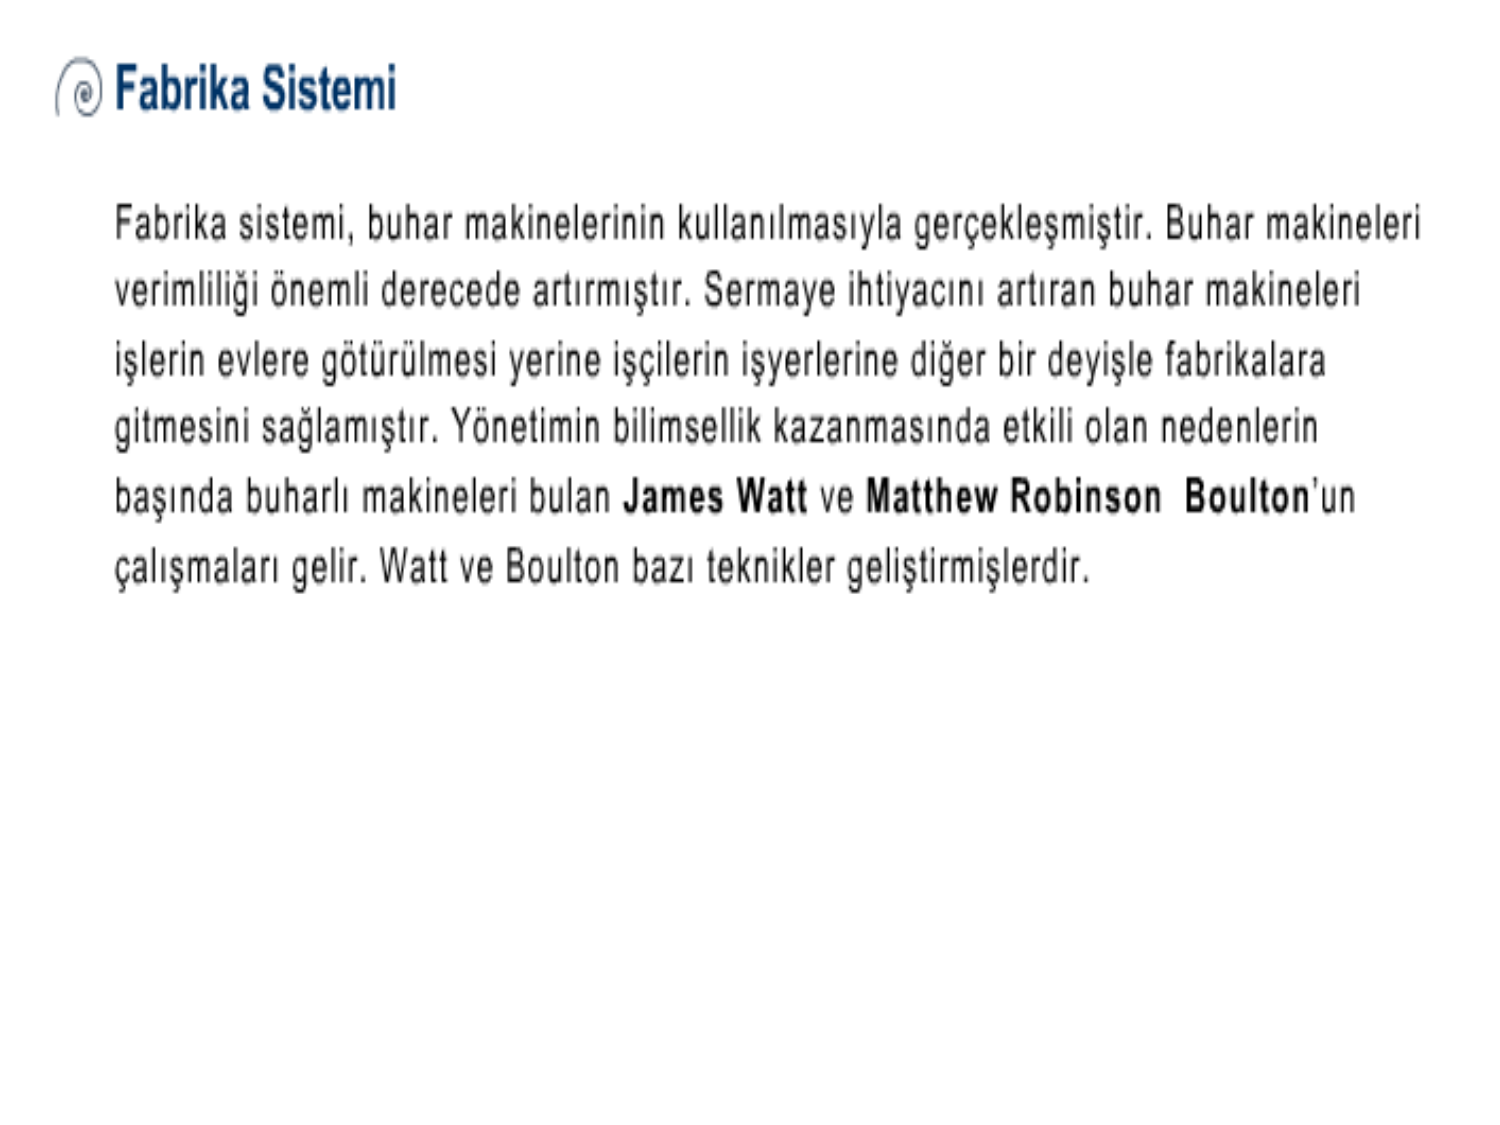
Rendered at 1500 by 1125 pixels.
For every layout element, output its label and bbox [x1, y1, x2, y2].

picture [40, 30, 1442, 622]
